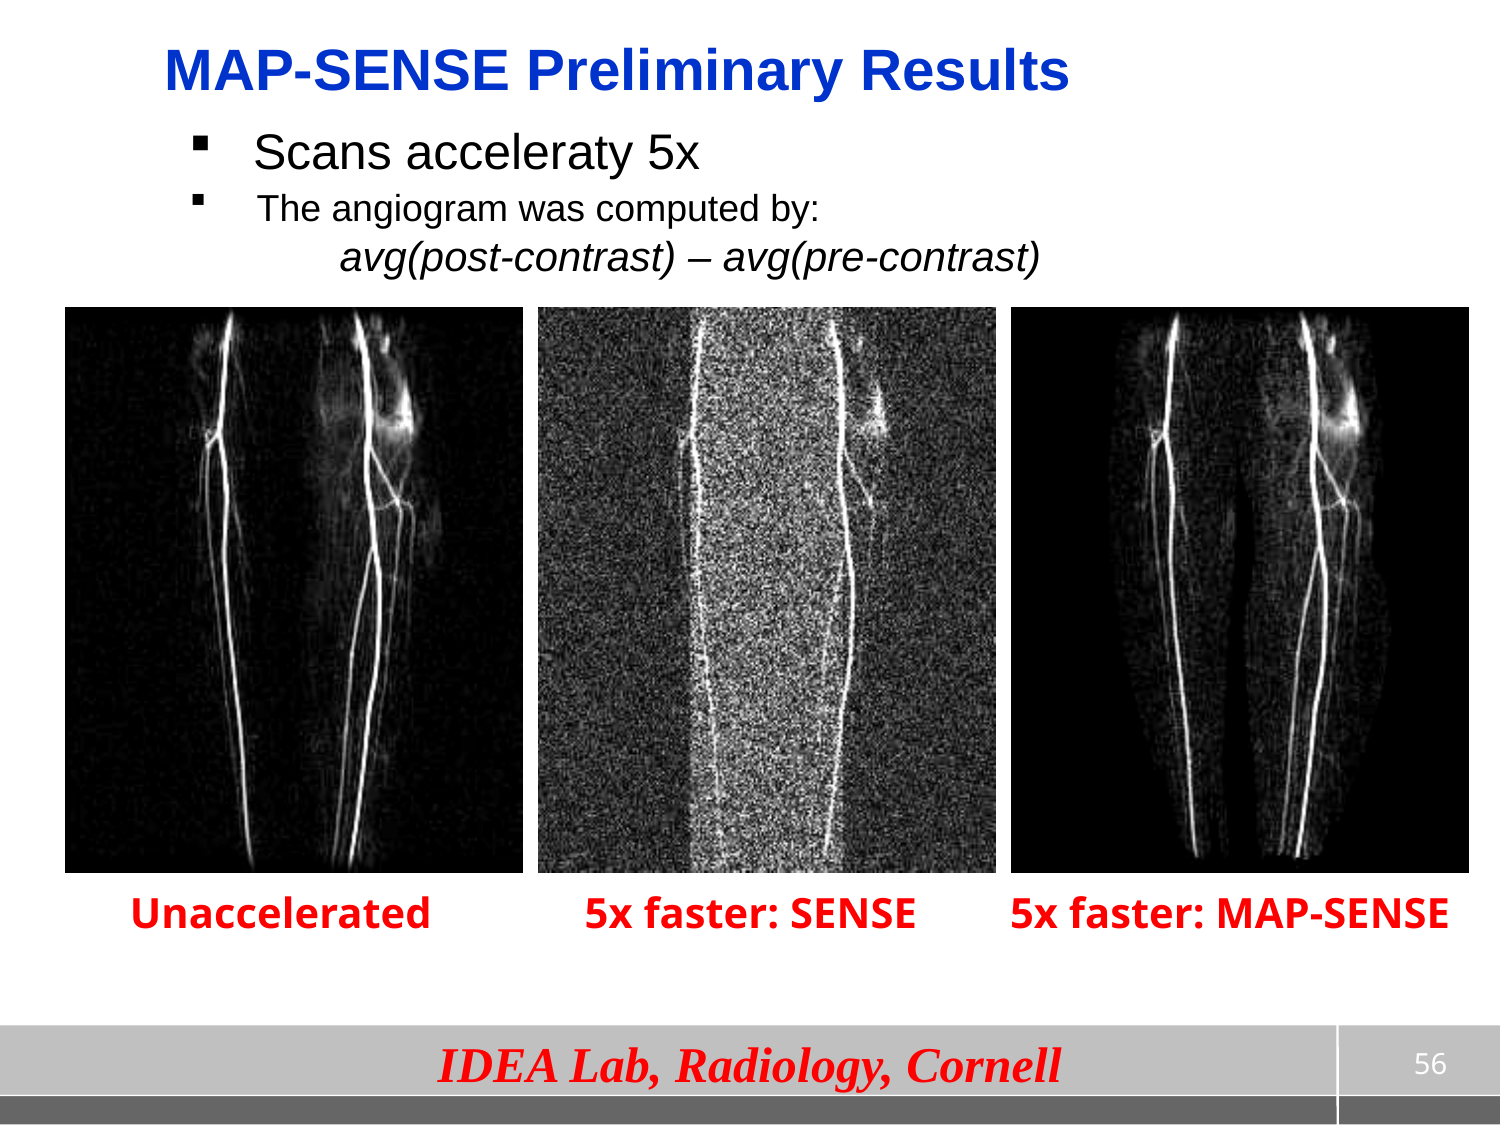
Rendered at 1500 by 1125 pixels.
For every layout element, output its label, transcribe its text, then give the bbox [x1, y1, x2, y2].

slide_number 56 [1349, 1037, 1463, 1088]
text_box 5x faster: MAP-SENSE [995, 879, 1466, 945]
text_box 5x faster: SENSE [569, 882, 933, 944]
picture [1010, 307, 1469, 873]
text_box MAP-SENSE Preliminary Results [149, 24, 1488, 110]
picture [537, 307, 996, 873]
picture [65, 307, 524, 873]
text_box Scans acceleraty 5x The angiogram was computed by: avg(post-contrast) – avg(pre-contrast) [174, 112, 1388, 288]
text_box Unaccelerated [115, 882, 447, 944]
